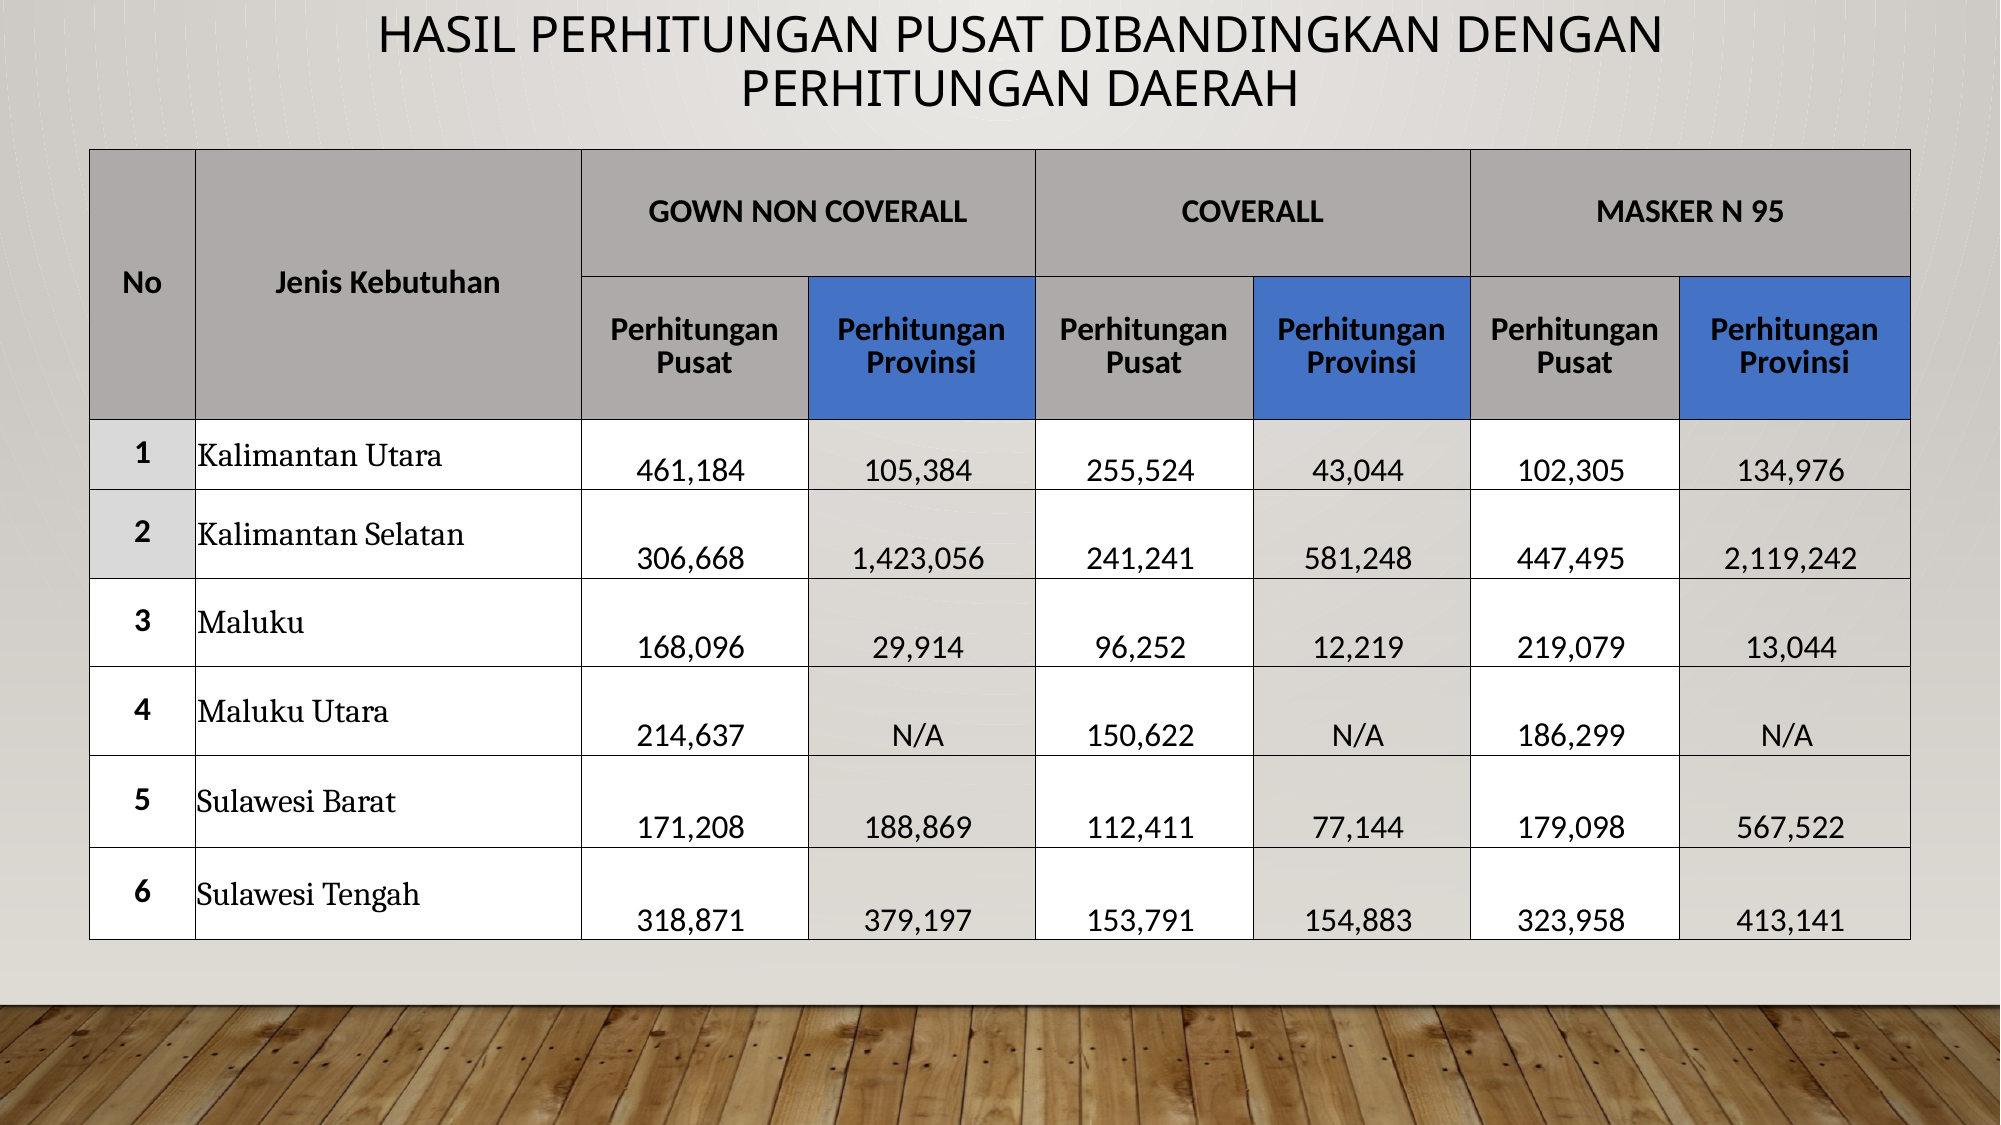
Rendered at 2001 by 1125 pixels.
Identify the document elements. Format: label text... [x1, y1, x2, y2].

table_cell 171,208 [582, 756, 808, 847]
table_cell 461,184 [582, 420, 808, 489]
table_cell Perhitungan Provinsi [809, 277, 1035, 419]
table_cell 379,197 [809, 848, 1035, 939]
table_cell 43,044 [1254, 420, 1470, 489]
table_header No [90, 150, 195, 419]
table_header Jenis Kebutuhan [196, 150, 581, 419]
table_cell 3 [90, 579, 195, 666]
table_cell 168,096 [582, 579, 808, 666]
table_cell 323,958 [1471, 848, 1679, 939]
table_cell Kalimantan Utara [196, 420, 581, 489]
table_cell 5 [90, 756, 195, 847]
table_cell 567,522 [1680, 756, 1910, 847]
table_cell Perhitungan Provinsi [1254, 277, 1470, 419]
table_cell Sulawesi Tengah [196, 848, 581, 939]
table_cell 318,871 [582, 848, 808, 939]
table_cell Maluku [196, 579, 581, 666]
table_cell Sulawesi Barat [196, 756, 581, 847]
table_cell 188,869 [809, 756, 1035, 847]
table_cell 186,299 [1471, 667, 1679, 755]
table_cell 134,976 [1680, 420, 1910, 489]
table_cell 153,791 [1036, 848, 1253, 939]
table_cell 13,044 [1680, 579, 1910, 666]
table_cell 6 [90, 848, 195, 939]
table_cell 112,411 [1036, 756, 1253, 847]
table_cell 77,144 [1254, 756, 1470, 847]
table_cell N/A [809, 667, 1035, 755]
table_header MASKER N 95 [1471, 150, 1910, 276]
table_cell Perhitungan Pusat [582, 277, 808, 419]
table_cell 581,248 [1254, 490, 1470, 578]
table_header GOWN NON COVERALL [582, 150, 1035, 276]
table_cell 255,524 [1036, 420, 1253, 489]
table_cell N/A [1254, 667, 1470, 755]
table_cell 150,622 [1036, 667, 1253, 755]
picture [0, 1005, 2000, 1125]
table_cell 105,384 [809, 420, 1035, 489]
table_cell N/A [1680, 667, 1910, 755]
table_cell Perhitungan Pusat [1036, 277, 1253, 419]
table_cell 179,098 [1471, 756, 1679, 847]
table_cell 413,141 [1680, 848, 1910, 939]
table_cell 12,219 [1254, 579, 1470, 666]
table_cell Perhitungan Provinsi [1680, 277, 1910, 419]
table_cell 102,305 [1471, 420, 1679, 489]
table_cell 2,119,242 [1680, 490, 1910, 578]
table_cell Kalimantan Selatan [196, 490, 581, 578]
table_cell 1 [90, 420, 195, 489]
table_header COVERALL [1036, 150, 1470, 276]
table_cell 154,883 [1254, 848, 1470, 939]
table_cell Maluku Utara [196, 667, 581, 755]
table_cell 306,668 [582, 490, 808, 578]
table_cell 219,079 [1471, 579, 1679, 666]
table_cell 447,495 [1471, 490, 1679, 578]
table_cell Perhitungan Pusat [1471, 277, 1679, 419]
table_cell 214,637 [582, 667, 808, 755]
table_cell 29,914 [809, 579, 1035, 666]
table_cell 241,241 [1036, 490, 1253, 578]
table_cell 4 [90, 667, 195, 755]
table_cell 96,252 [1036, 579, 1253, 666]
table_cell 1,423,056 [809, 490, 1035, 578]
title Hasil perhitungan pusat dibandingkan dengan perhitungan daerah [233, 1, 1809, 149]
table_cell 2 [90, 490, 195, 578]
